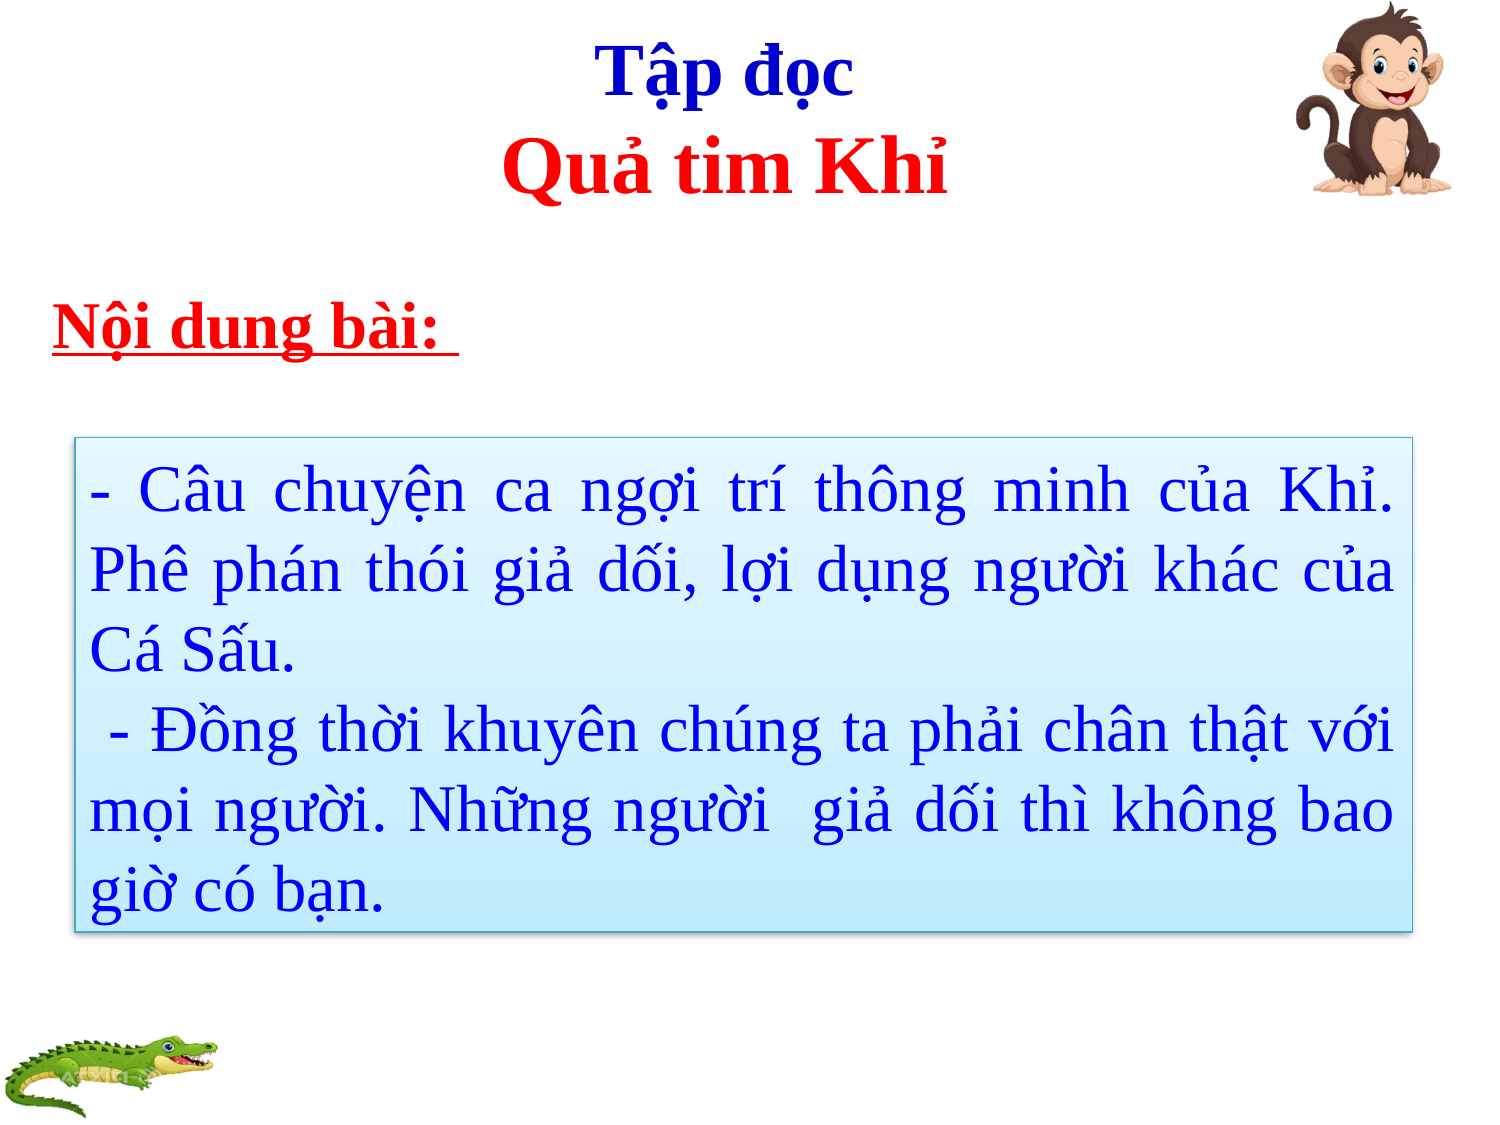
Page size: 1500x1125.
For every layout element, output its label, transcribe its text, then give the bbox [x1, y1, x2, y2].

text_box Tập đọc Quả tim Khỉ [399, 12, 1050, 218]
picture [0, 1012, 226, 1125]
text_box Nội dung bài: [37, 274, 900, 370]
text_box - Câu chuyện ca ngợi trí thông minh của Khỉ. Phê phán thói giả dối, lợi dụng người khác của Cá Sấu. - Đồng thời khuyên chúng ta phải chân thật với mọi người. Những người giả dối thì không bao giờ có bạn. [74, 437, 1413, 933]
picture [1274, 0, 1472, 197]
